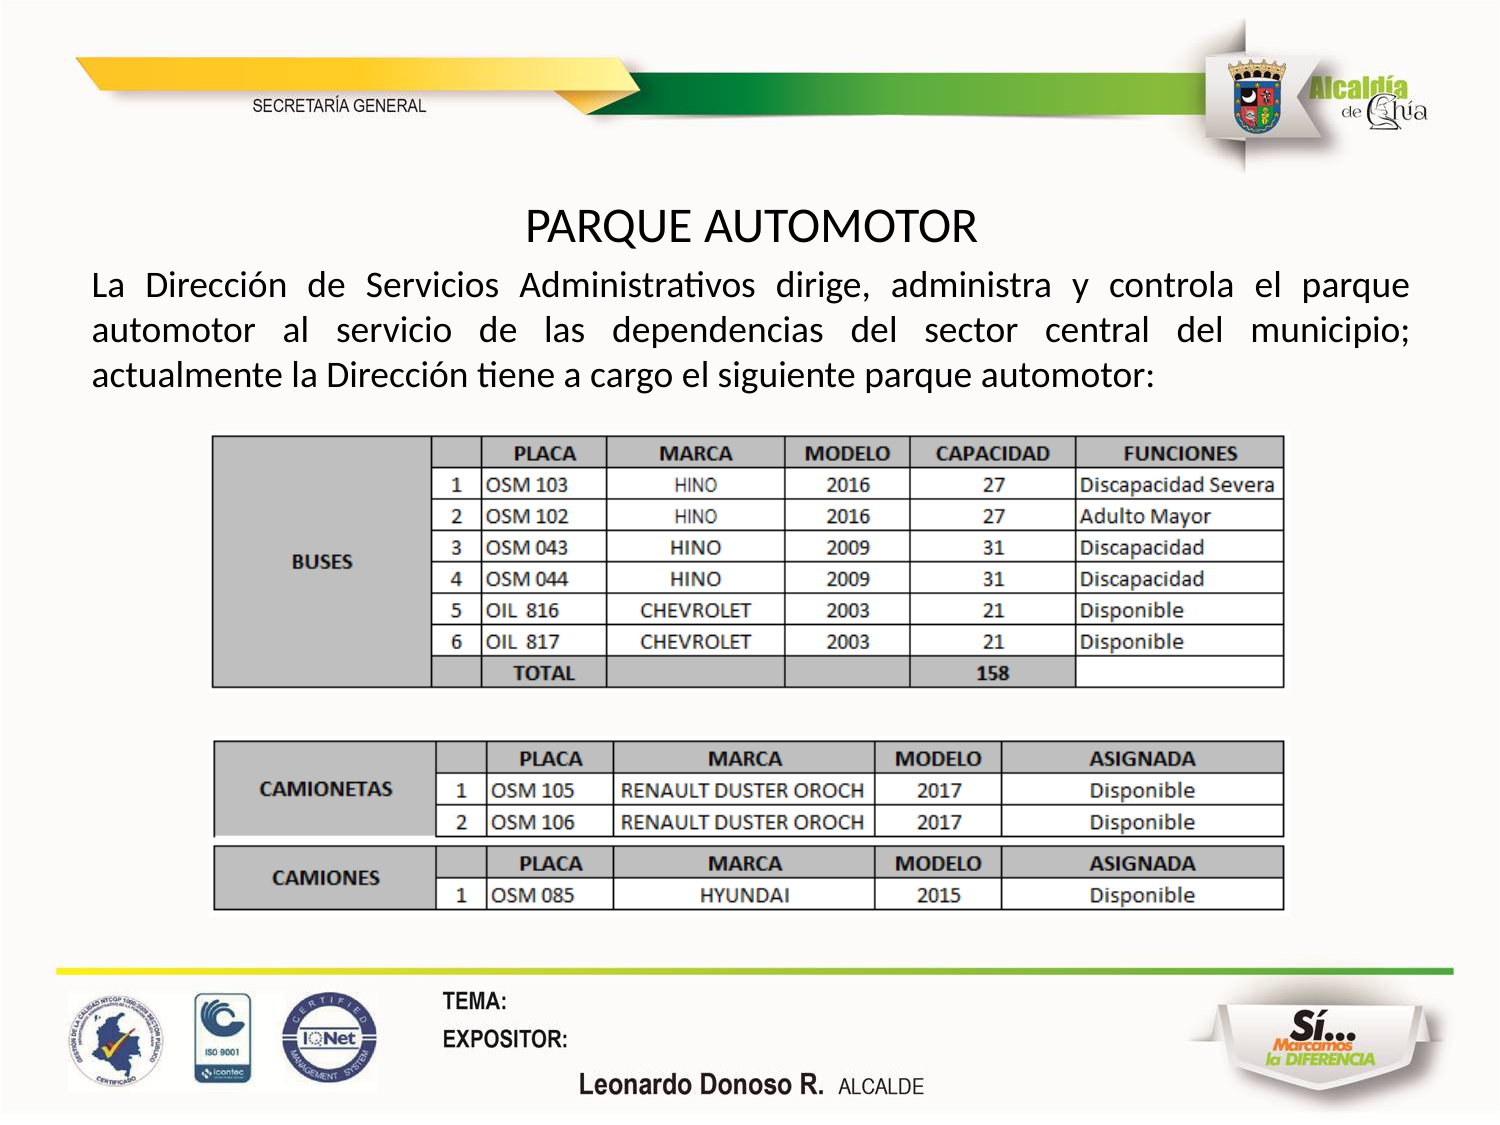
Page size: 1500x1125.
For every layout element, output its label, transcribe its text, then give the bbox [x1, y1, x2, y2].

list PARQUE AUTOMOTOR La Dirección de Servicios Administrativos dirige, administra y controla el parque automotor al servicio de las dependencias del sector central del municipio; actualmente la Dirección tiene a cargo el siguiente parque automotor: [76, 184, 1427, 927]
picture [0, 0, 1500, 1125]
